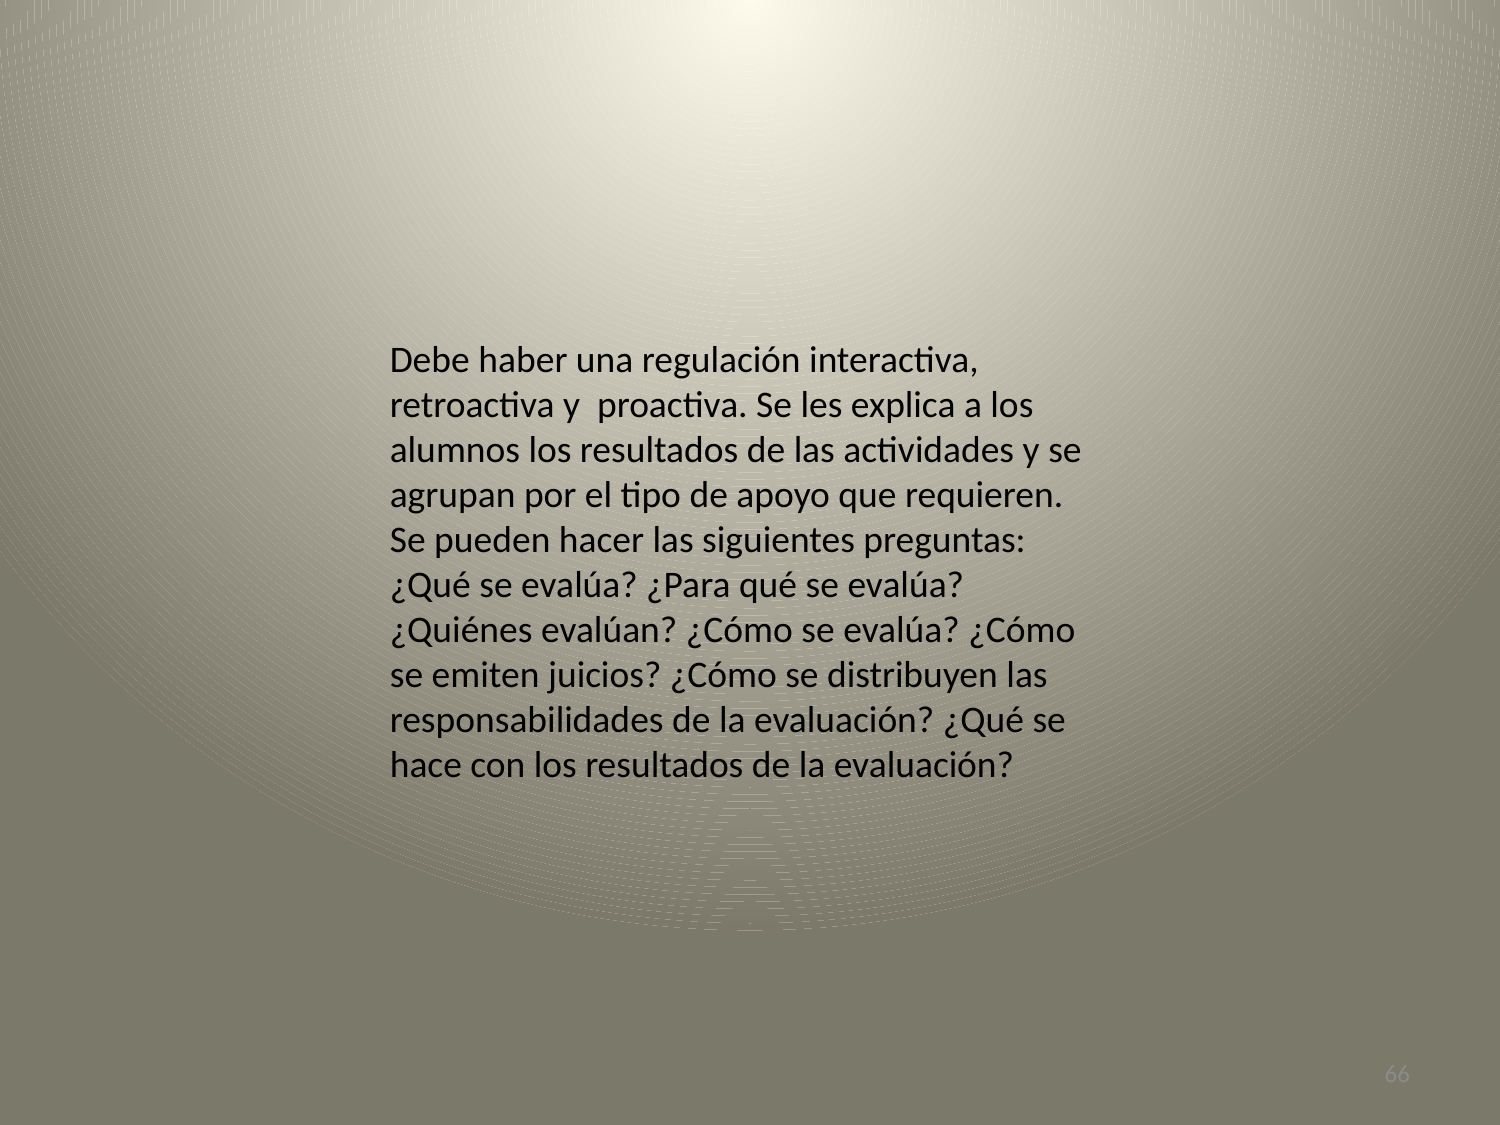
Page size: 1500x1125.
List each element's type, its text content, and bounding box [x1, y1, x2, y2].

slide_number 66 [1074, 1042, 1425, 1103]
text_box Debe haber una regulación interactiva, retroactiva y proactiva. Se les explica a los alumnos los resultados de las actividades y se agrupan por el tipo de apoyo que requieren. Se pueden hacer las siguientes preguntas: ¿Qué se evalúa? ¿Para qué se evalúa? ¿Quiénes evalúan? ¿Cómo se evalúa? ¿Cómo se emiten juicios? ¿Cómo se distribuyen las responsabilidades de la evaluación? ¿Qué se hace con los resultados de la evaluación? [374, 327, 1125, 793]
